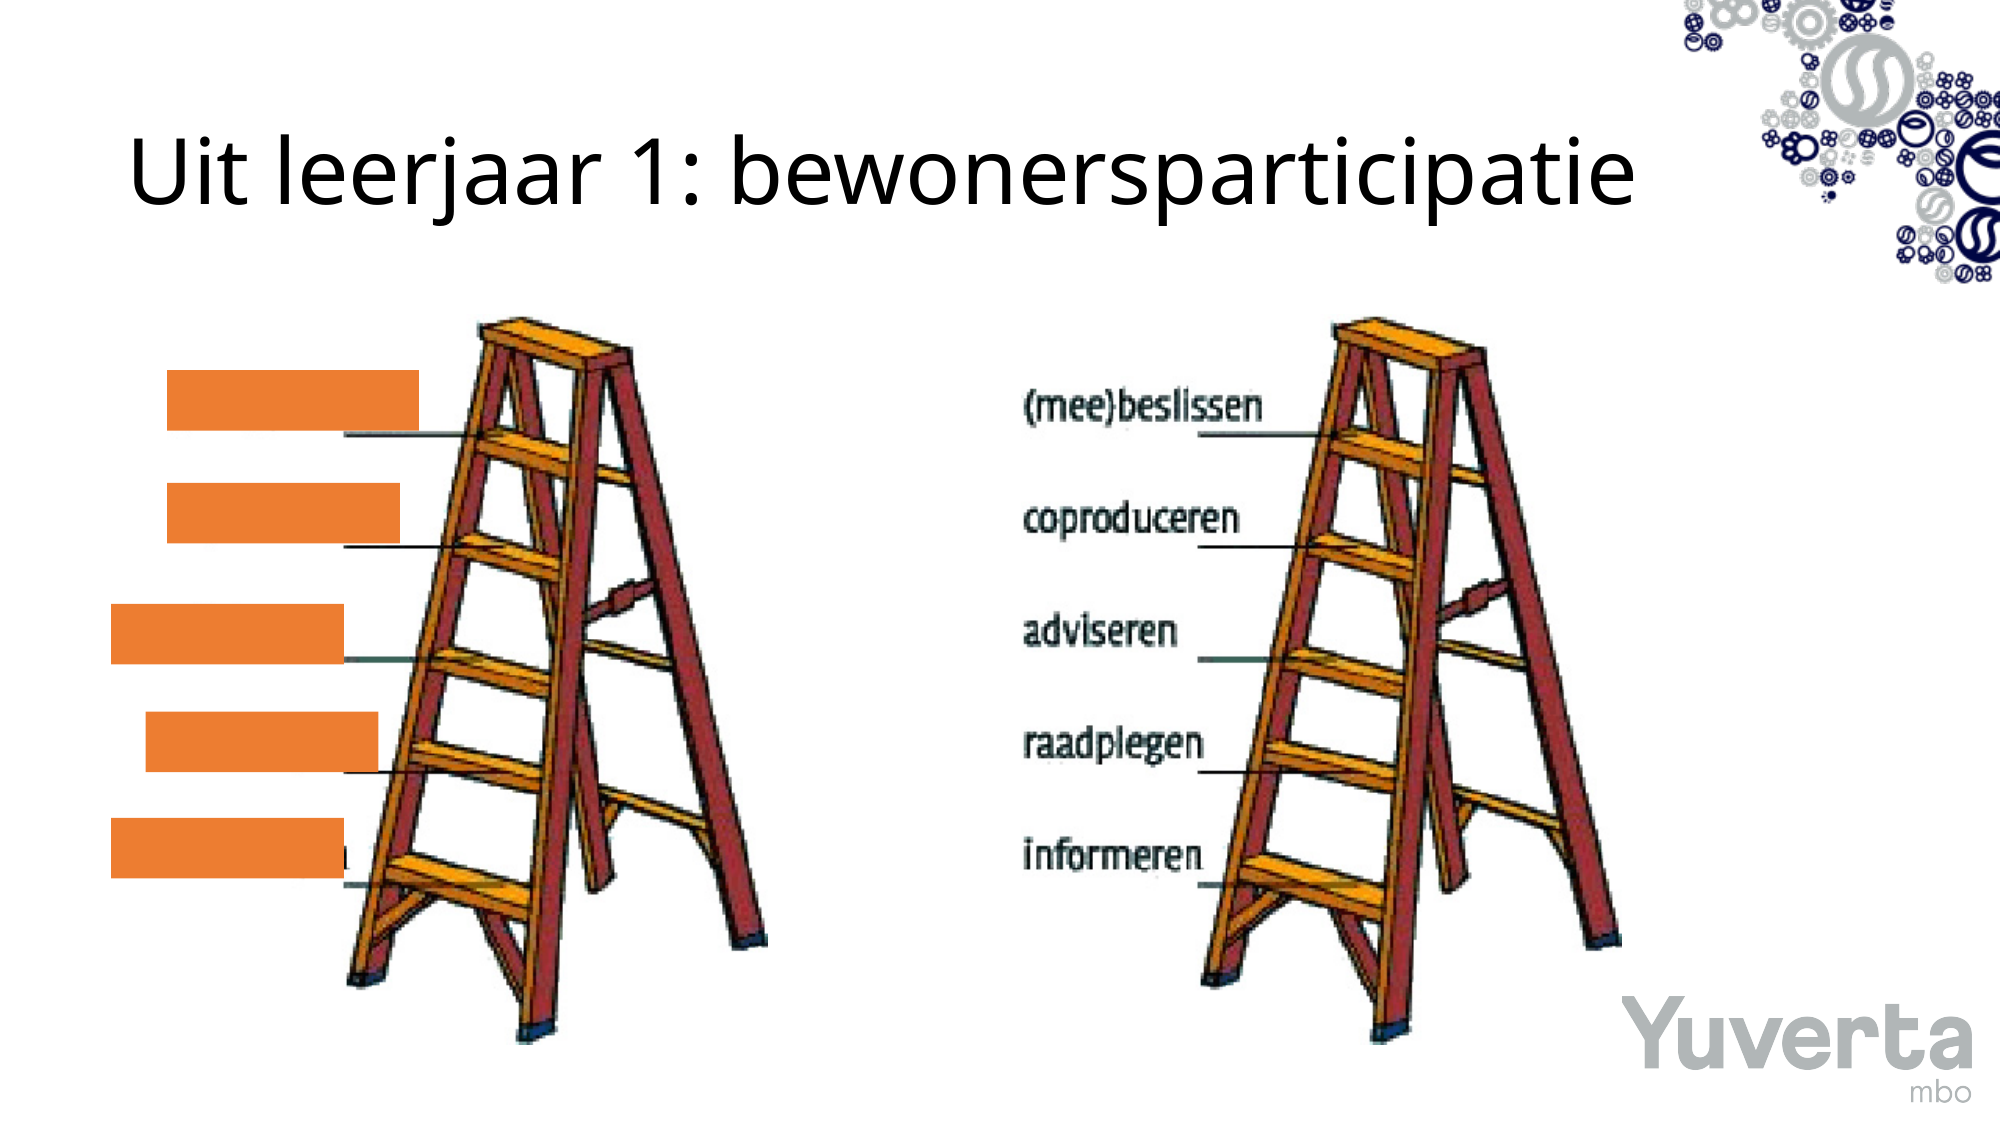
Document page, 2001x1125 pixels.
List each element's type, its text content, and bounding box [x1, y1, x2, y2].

picture [0, 0, 2000, 1125]
text_box [111, 817, 167, 879]
title Uit leerjaar 1: bewonersparticipatie [111, 66, 1837, 284]
text_box [145, 711, 167, 773]
text_box [111, 603, 167, 665]
